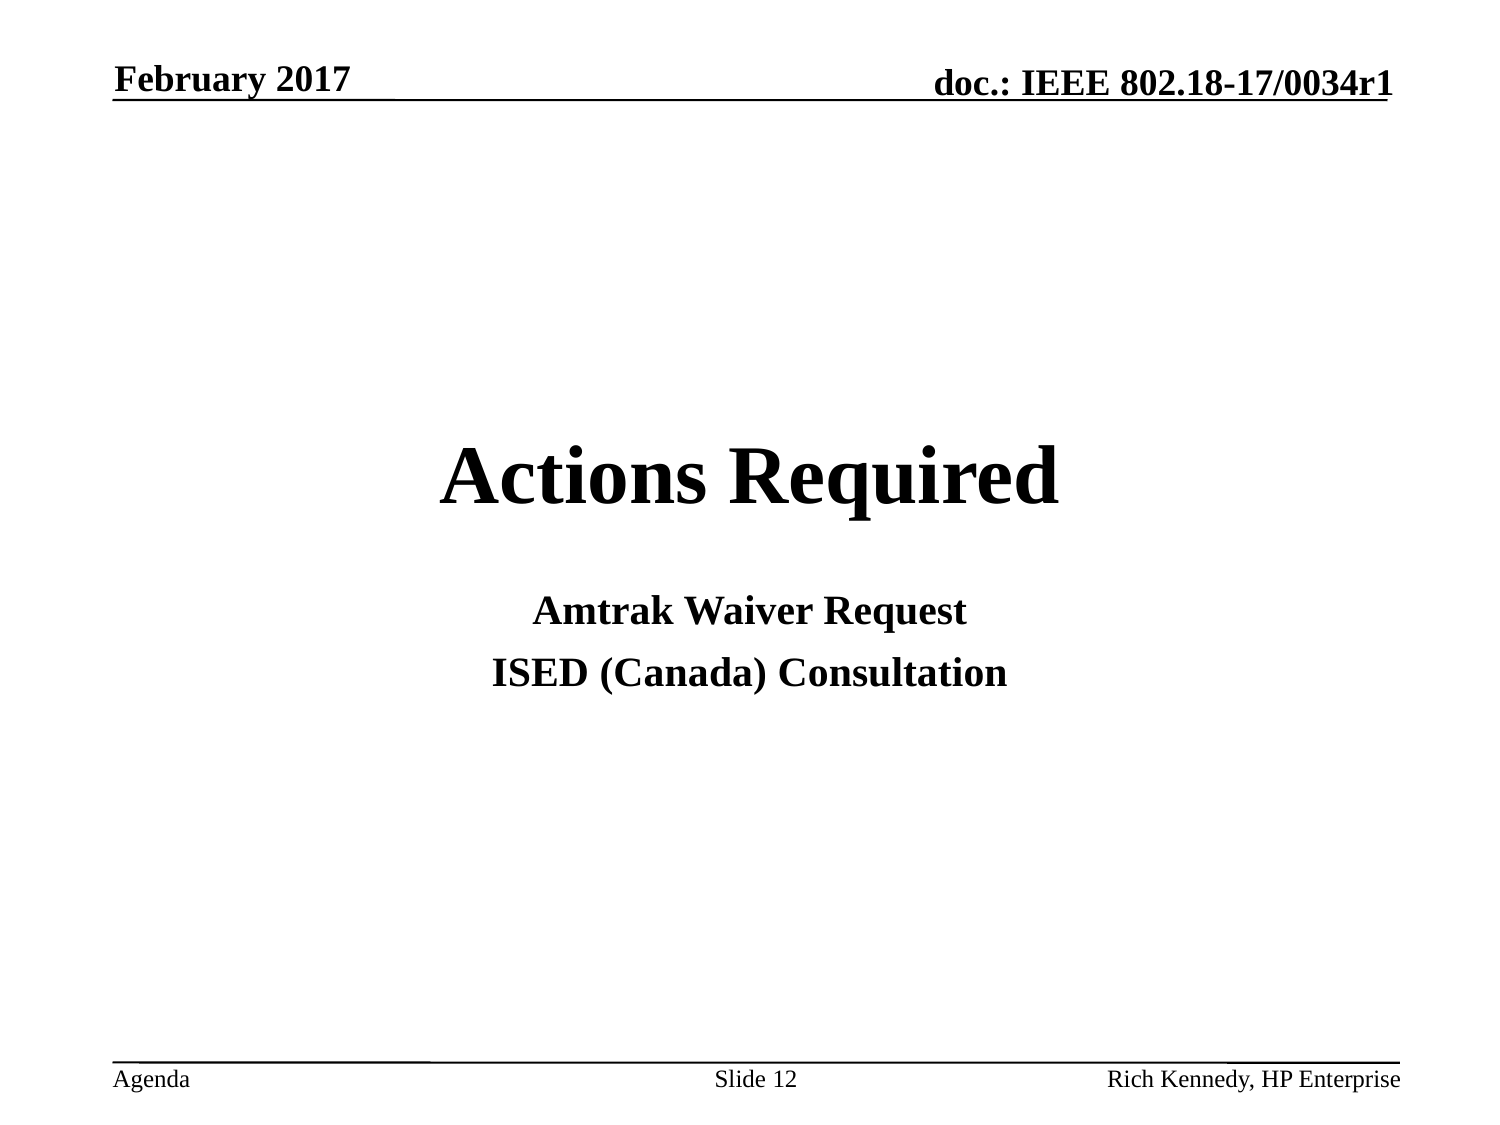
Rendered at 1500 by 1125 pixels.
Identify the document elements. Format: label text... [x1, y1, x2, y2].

footer Rich Kennedy, HP Enterprise [878, 1061, 1402, 1093]
slide_number Slide 12 [712, 1061, 800, 1123]
subtitle Amtrak Waiver Request ISED (Canada) Consultation [224, 574, 1276, 1026]
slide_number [114, 54, 423, 100]
title Actions Required [112, 349, 1388, 591]
